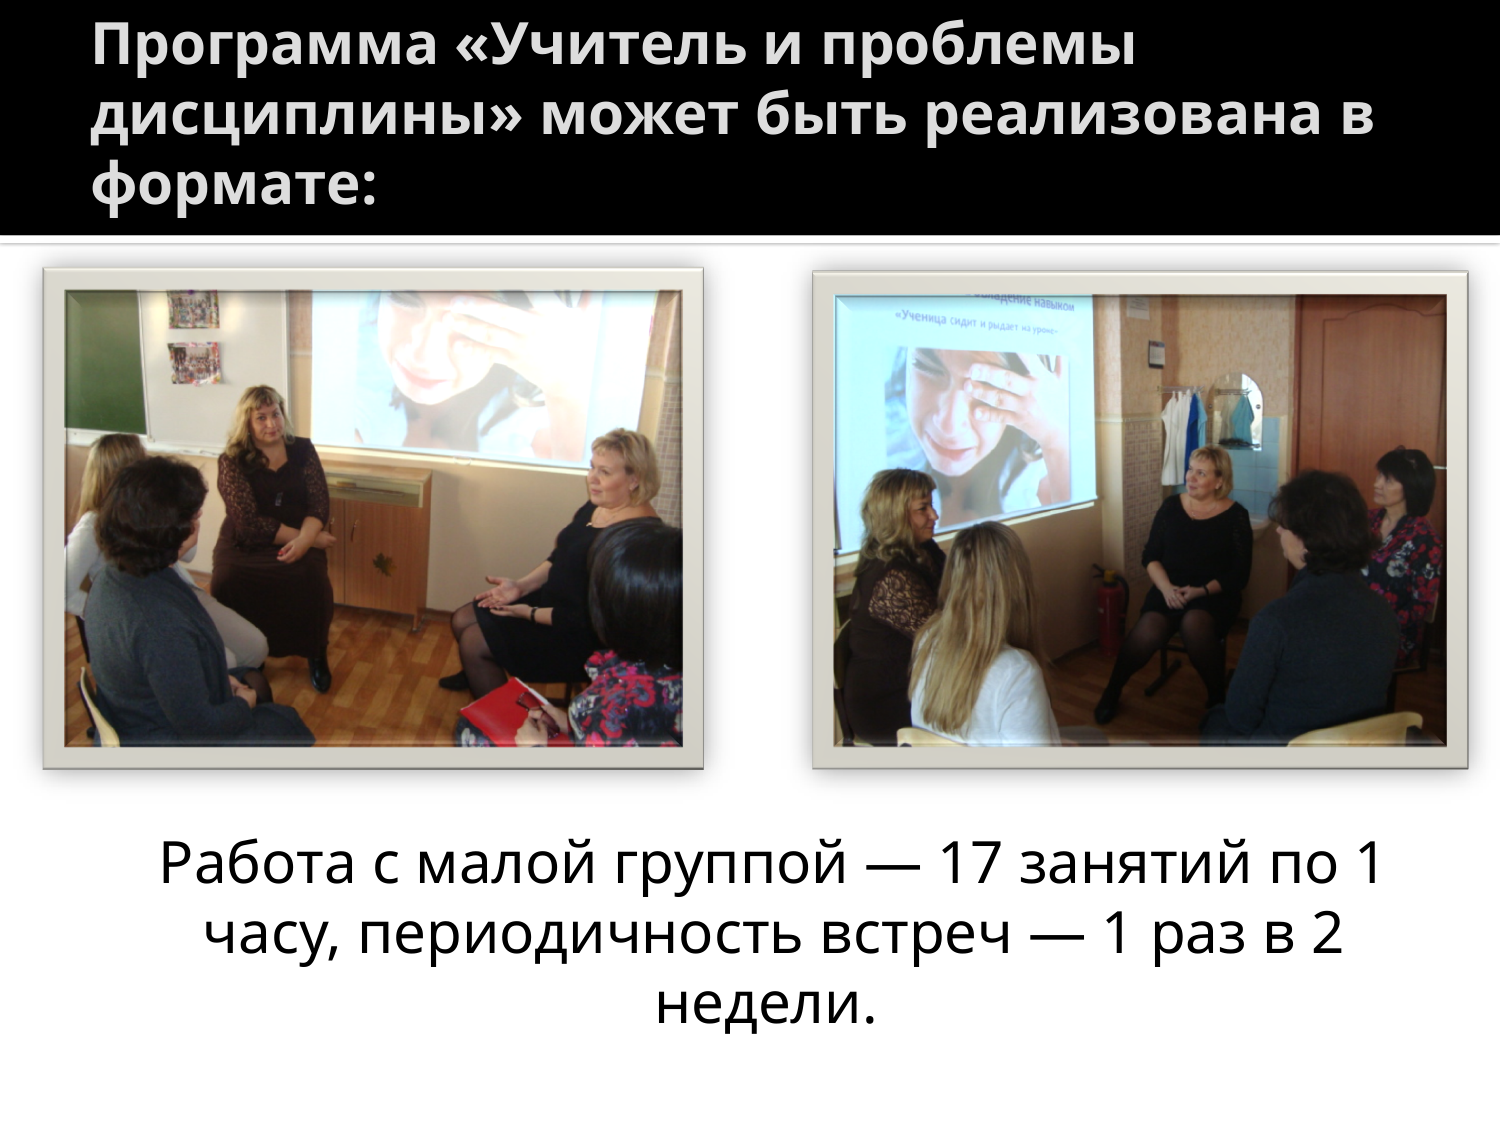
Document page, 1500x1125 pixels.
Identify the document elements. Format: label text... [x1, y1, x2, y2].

picture [3, 227, 742, 808]
picture [773, 231, 1500, 808]
title Программа «Учитель и проблемы дисциплины» может быть реализована в формате: [75, 25, 1425, 231]
list Работа с малой группой — 17 занятий по 1 часу, периодичность встреч — 1 раз в 2 недели. [75, 810, 1459, 1094]
